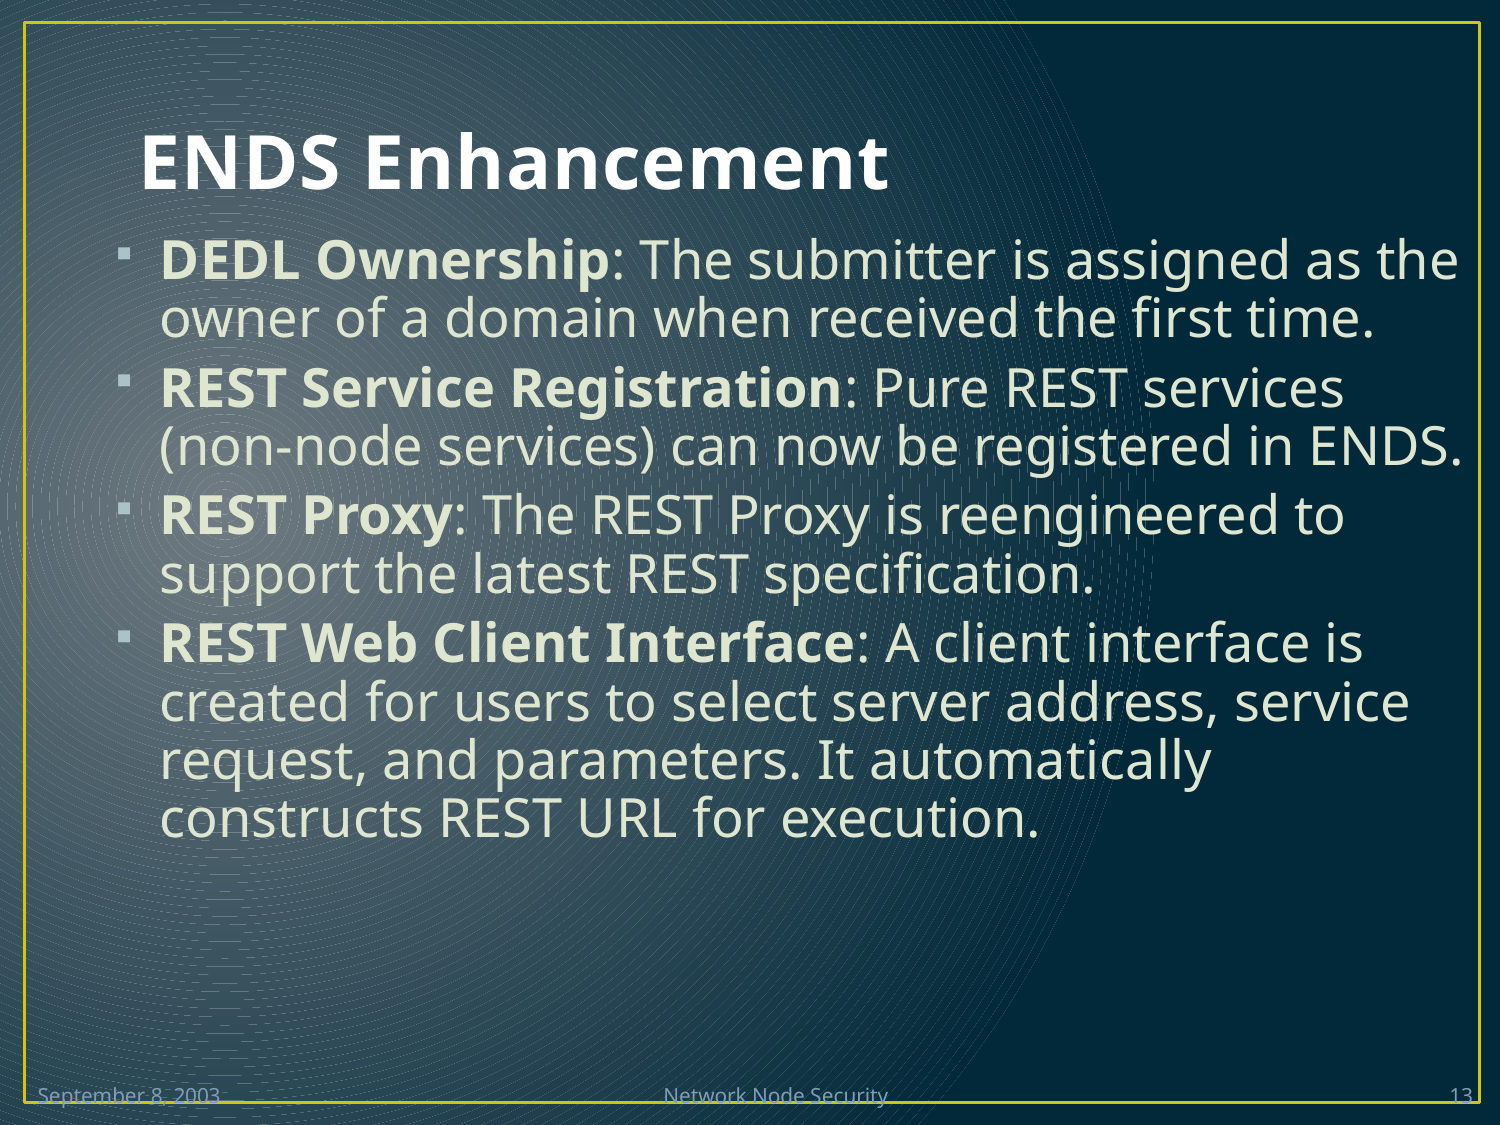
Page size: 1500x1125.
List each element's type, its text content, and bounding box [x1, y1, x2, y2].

text_box September 8, 2003 Network Node Security 13 [0, 1074, 1500, 1118]
list DEDL Ownership: The submitter is assigned as the owner of a domain when received the first time. REST Service Registration: Pure REST services (non-node services) can now be registered in ENDS. REST Proxy: The REST Proxy is reengineered to support the latest REST specification. REST Web Client Interface: A client interface is created for users to select server address, service request, and parameters. It automatically constructs REST URL for execution. [99, 224, 1500, 980]
title ENDS Enhancement [0, 24, 1475, 213]
